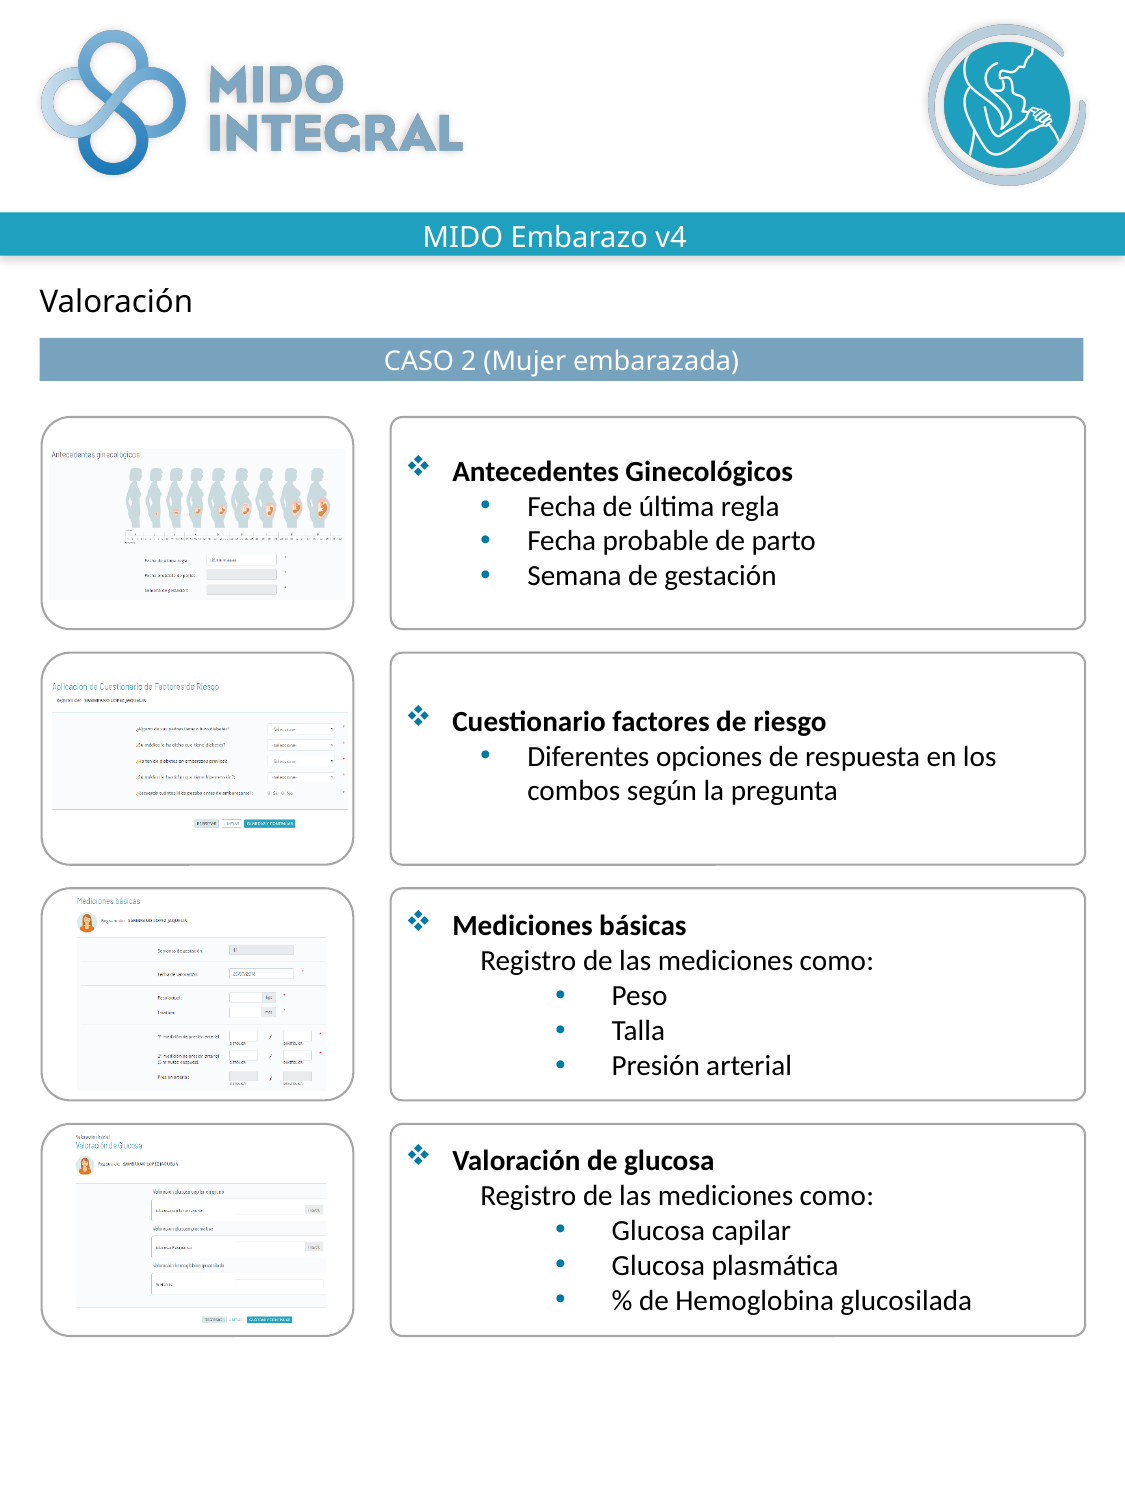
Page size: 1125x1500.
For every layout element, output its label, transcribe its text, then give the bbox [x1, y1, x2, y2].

text_box Antecedentes Ginecológicos Fecha de última regla Fecha probable de parto Semana de gestación [390, 444, 1086, 599]
picture [928, 24, 1086, 186]
text_box Valoración [39, 273, 1084, 326]
text_box [389, 651, 1087, 866]
text_box [40, 887, 355, 1102]
picture [73, 1133, 326, 1327]
text_box [389, 887, 1087, 1102]
text_box Cuestionario factores de riesgo Diferentes opciones de respuesta en los combos según la pregunta [390, 694, 1086, 815]
text_box CASO 2 (Mujer embarazada) [39, 337, 1084, 382]
text_box [40, 651, 355, 866]
picture [51, 681, 348, 830]
text_box [389, 1122, 1087, 1338]
text_box [40, 415, 355, 631]
text_box [389, 415, 1087, 631]
text_box Mediciones básicas Registro de las mediciones como: Peso Talla Presión arterial [390, 899, 1086, 1089]
text_box [40, 1122, 355, 1338]
picture [73, 896, 326, 1091]
title MIDO Embarazo v4 [0, 211, 1125, 257]
picture [39, 28, 464, 177]
picture [49, 449, 346, 600]
text_box Valoración de glucosa Registro de las mediciones como: Glucosa capilar Glucosa plasmática % de Hemoglobina glucosilada [390, 1134, 1086, 1324]
